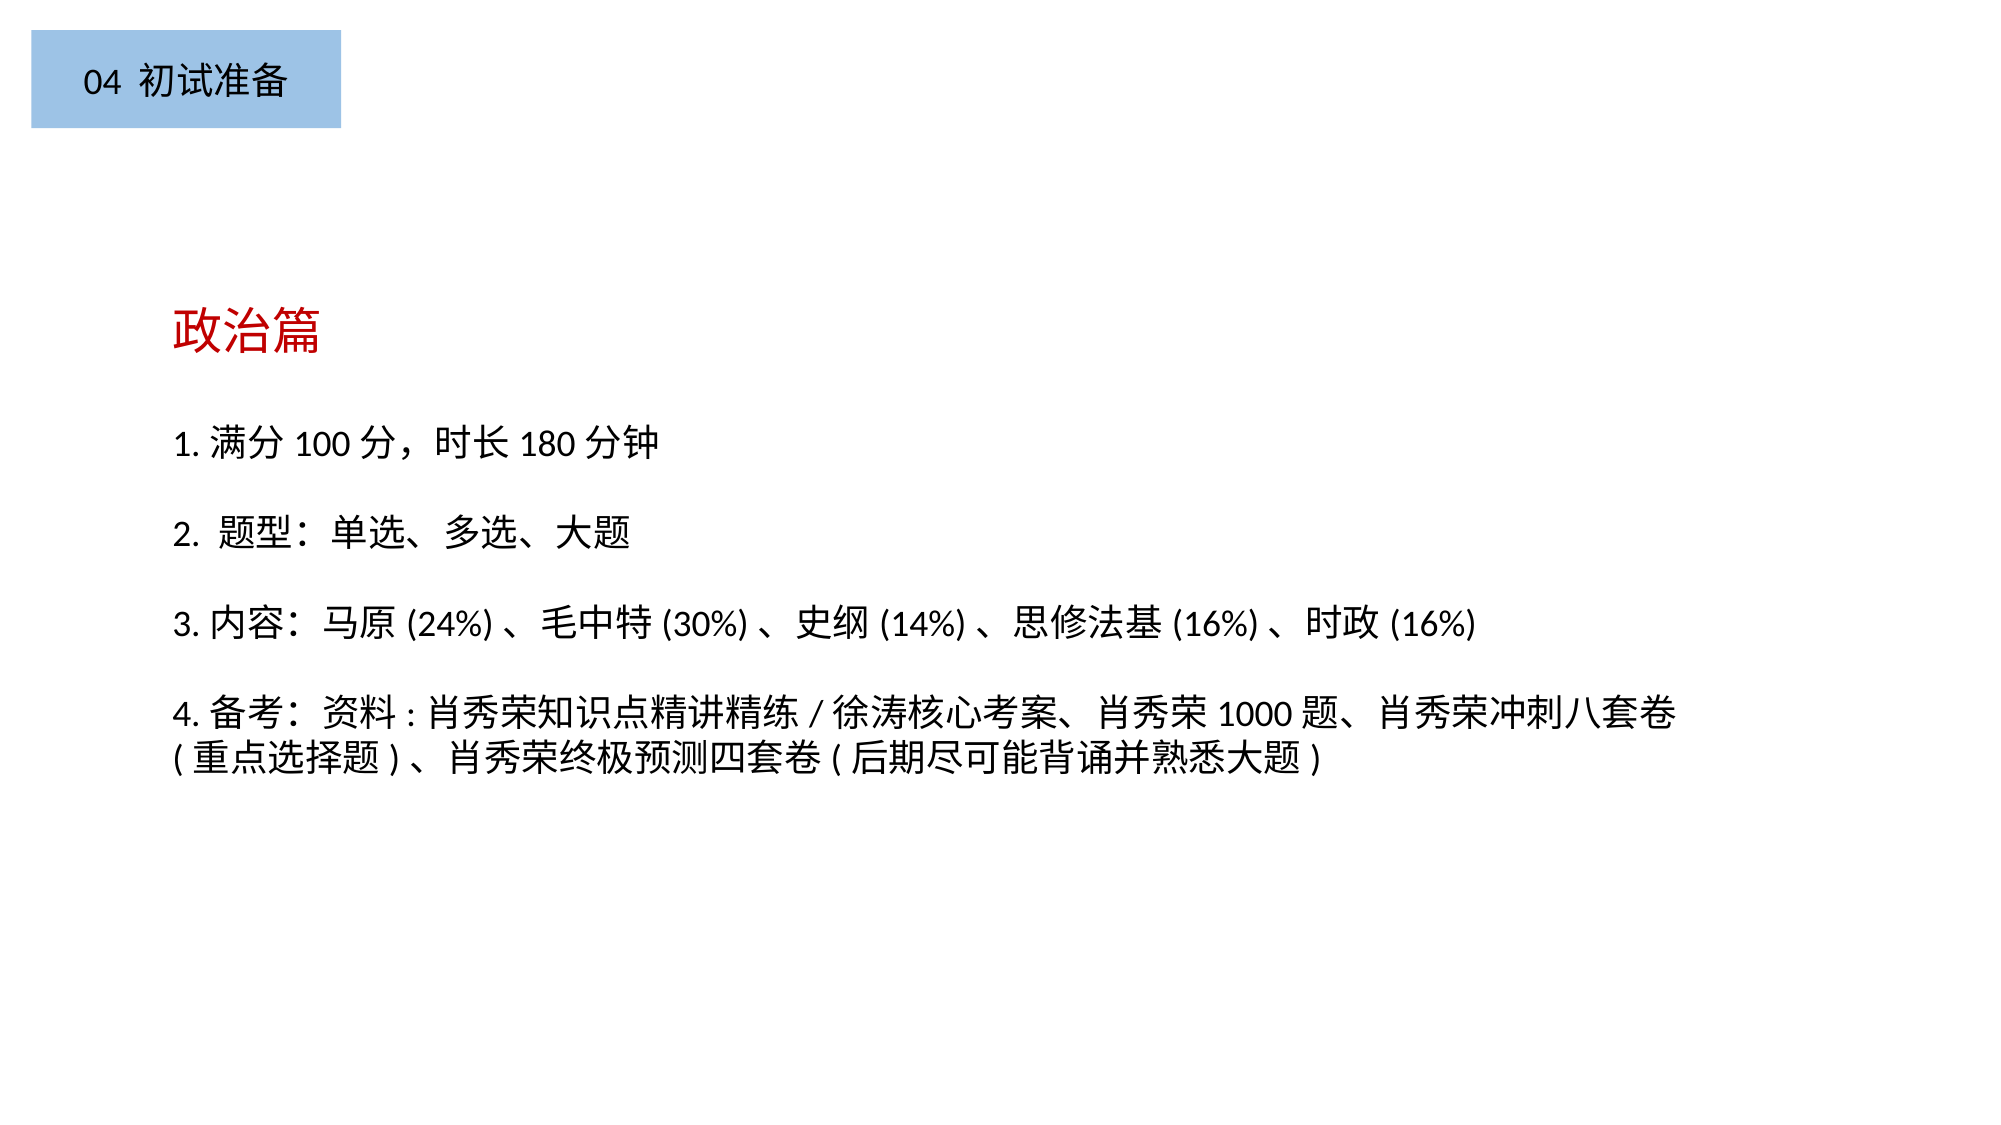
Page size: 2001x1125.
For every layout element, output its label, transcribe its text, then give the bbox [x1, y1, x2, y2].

text_box 04 初试准备 [30, 29, 342, 129]
text_box 政治篇 1.满分100分，时长180分钟 2. 题型：单选、多选、大题 3.内容：马原(24%)、毛中特(30%)、史纲(14%)、思修法基(16%)、时政(16%) 4.备考：资料:肖秀荣知识点精讲精练/徐涛核心考案、肖秀荣1000题、肖秀荣冲刺八套卷(重点选择题)、肖秀荣终极预测四套卷(后期尽可能背诵并熟悉大题) [157, 291, 1750, 787]
